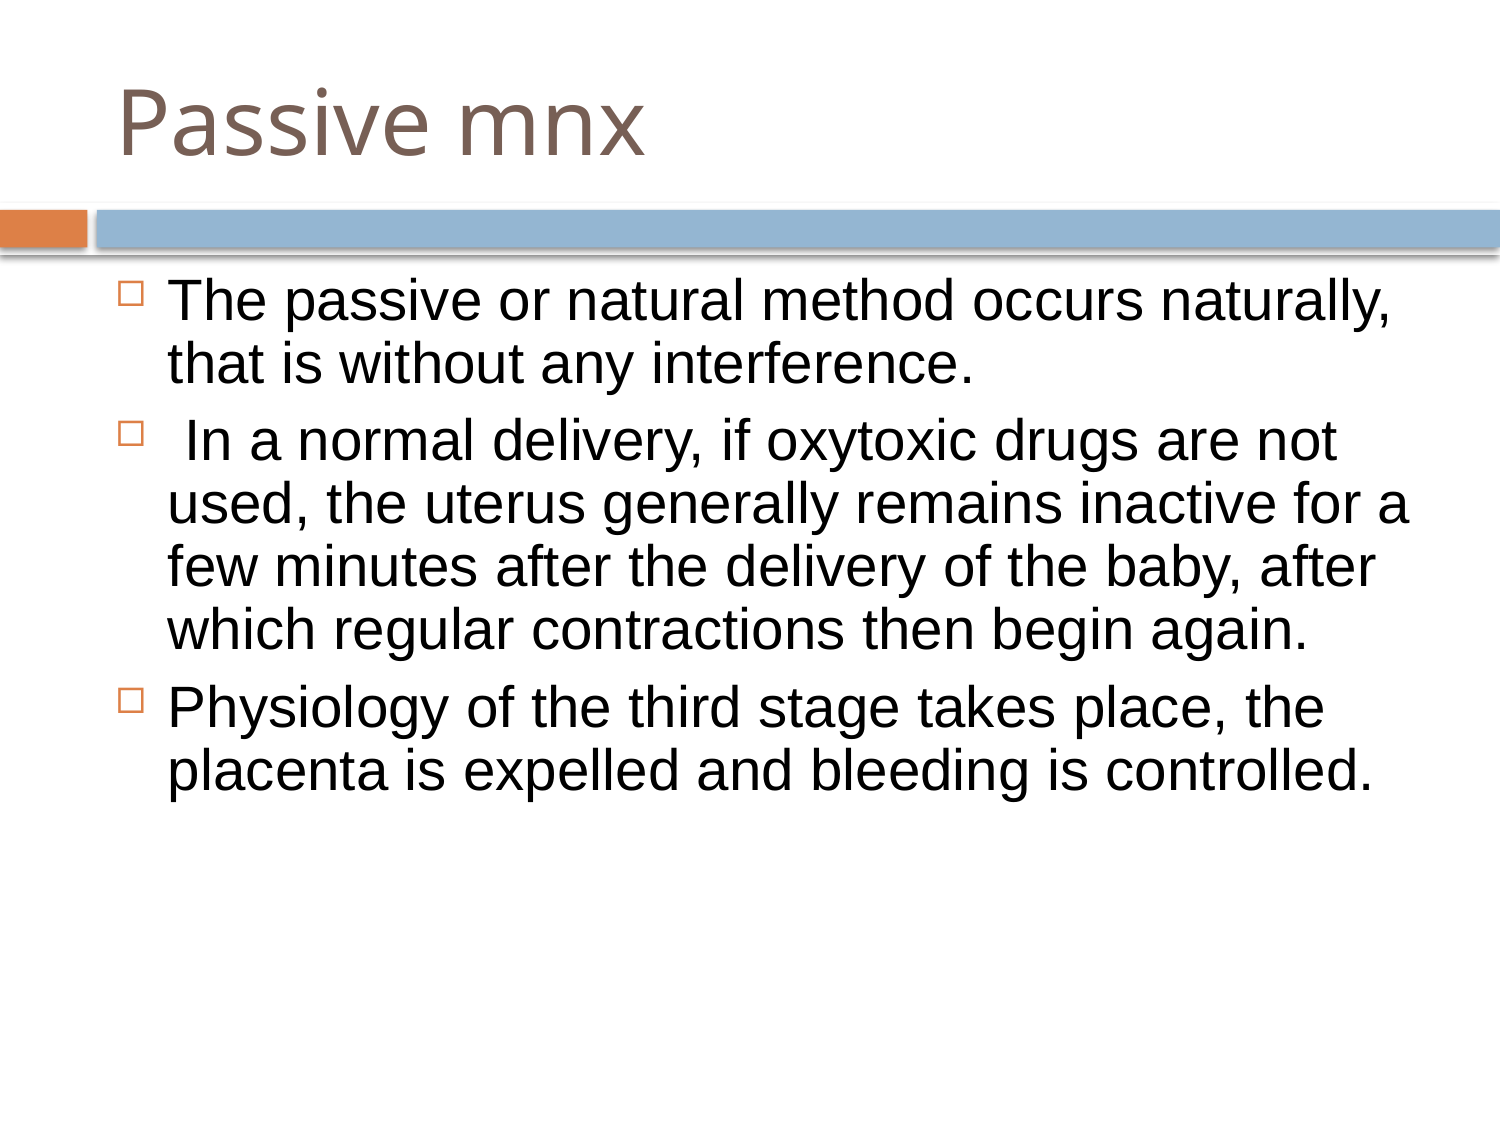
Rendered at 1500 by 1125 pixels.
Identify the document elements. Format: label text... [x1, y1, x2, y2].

title Passive mnx [100, 37, 1439, 201]
list The passive or natural method occurs naturally, that is without any interference. In a normal delivery, if oxytoxic drugs are not used, the uterus generally remains inactive for a few minutes after the delivery of the baby, after which regular contractions then begin again. Physiology of the third stage takes place, the placenta is expelled and bleeding is controlled. [100, 262, 1439, 1001]
